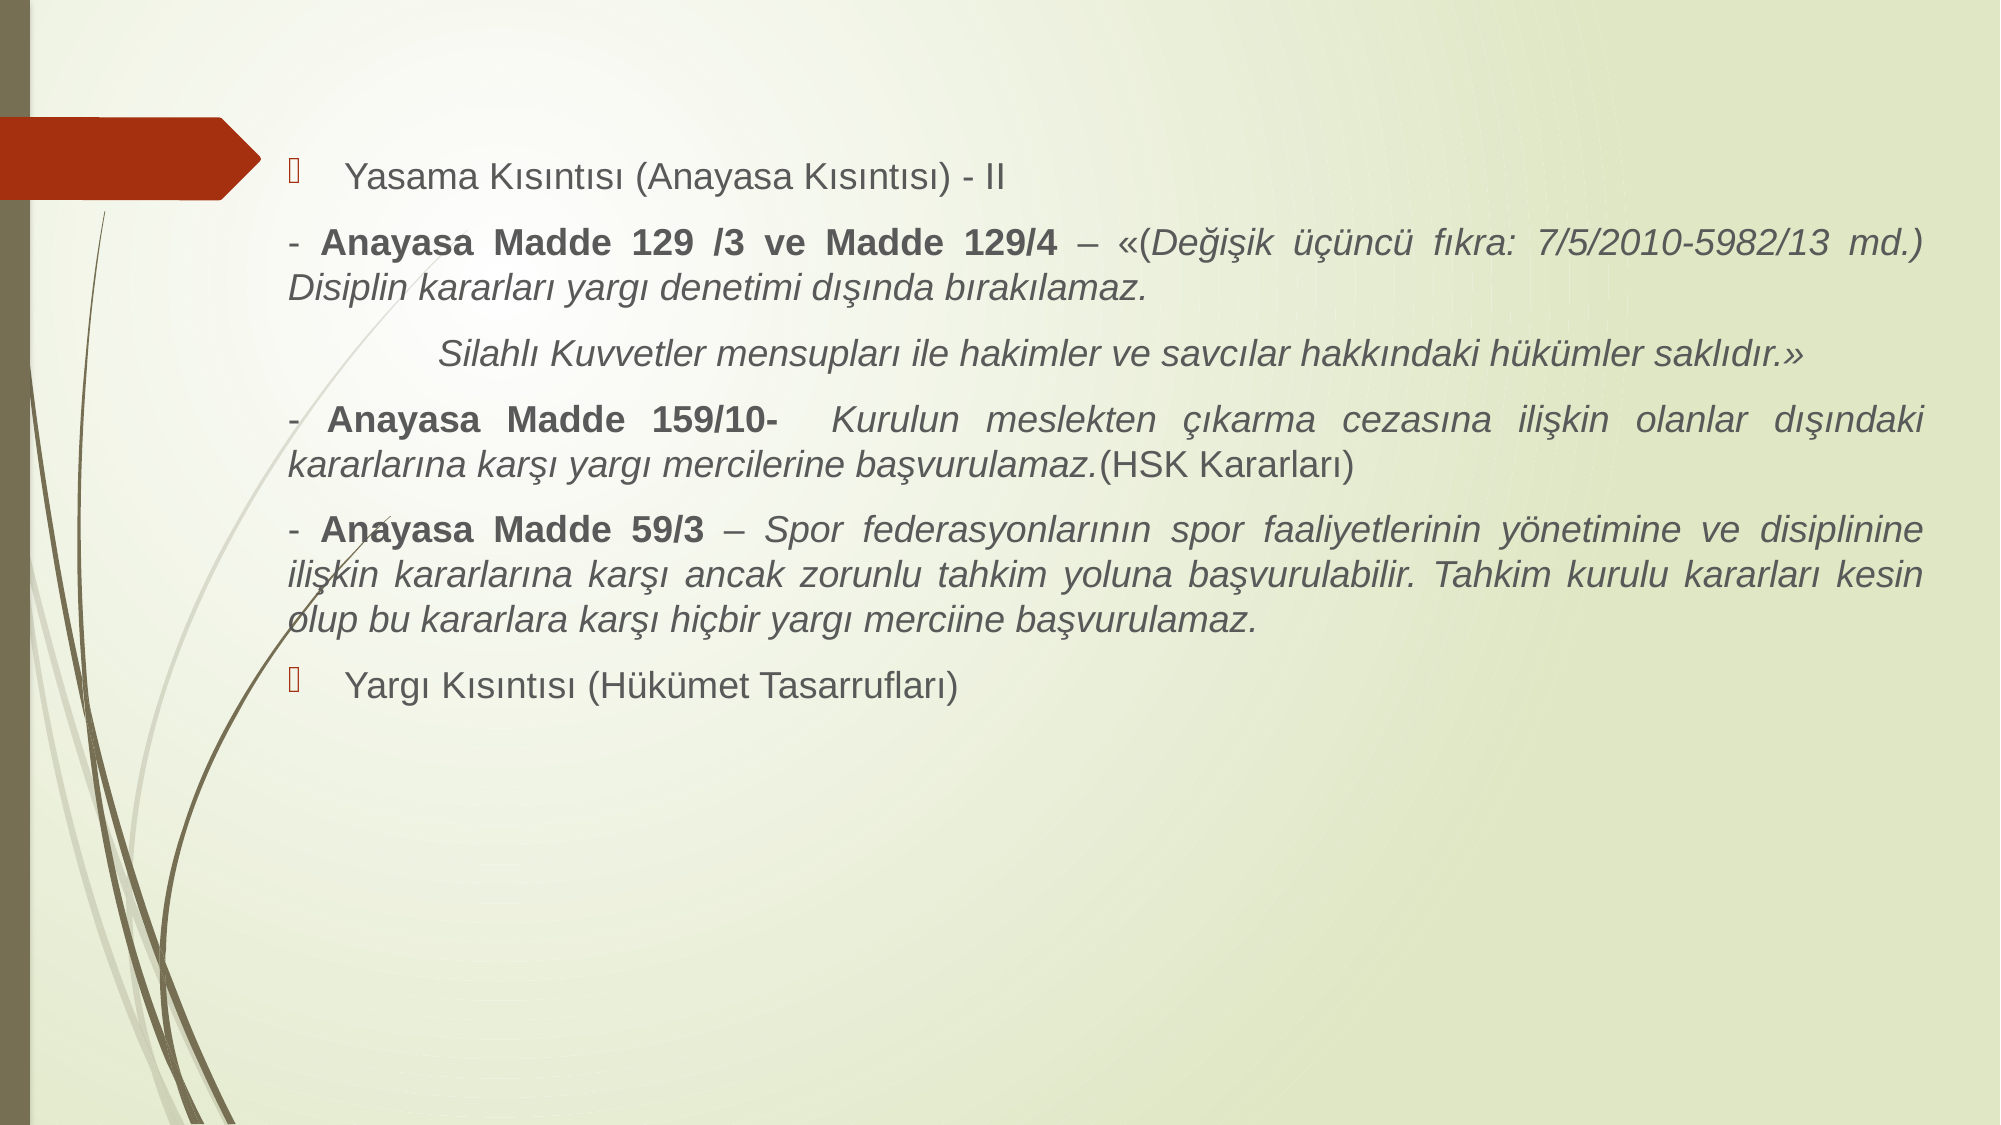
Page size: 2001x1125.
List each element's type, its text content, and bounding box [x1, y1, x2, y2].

list Yasama Kısıntısı (Anayasa Kısıntısı) - II - Anayasa Madde 129 /3 ve Madde 129/4 – «(Değişik üçüncü fıkra: 7/5/2010-5982/13 md.) Disiplin kararları yargı denetimi dışında bırakılamaz. Silahlı Kuvvetler mensupları ile hakimler ve savcılar hakkındaki hükümler saklıdır.» - Anayasa Madde 159/10- Kurulun meslekten çıkarma cezasına ilişkin olanlar dışındaki kararlarına karşı yargı mercilerine başvurulamaz.(HSK Kararları) - Anayasa Madde 59/3 – Spor federasyonlarının spor faaliyetlerinin yönetimine ve disiplinine ilişkin kararlarına karşı ancak zorunlu tahkim yoluna başvurulabilir. Tahkim kurulu kararları kesin olup bu kararlara karşı hiçbir yargı merciine başvurulamaz. Yargı Kısıntısı (Hükümet Tasarrufları) [272, 144, 1940, 1096]
